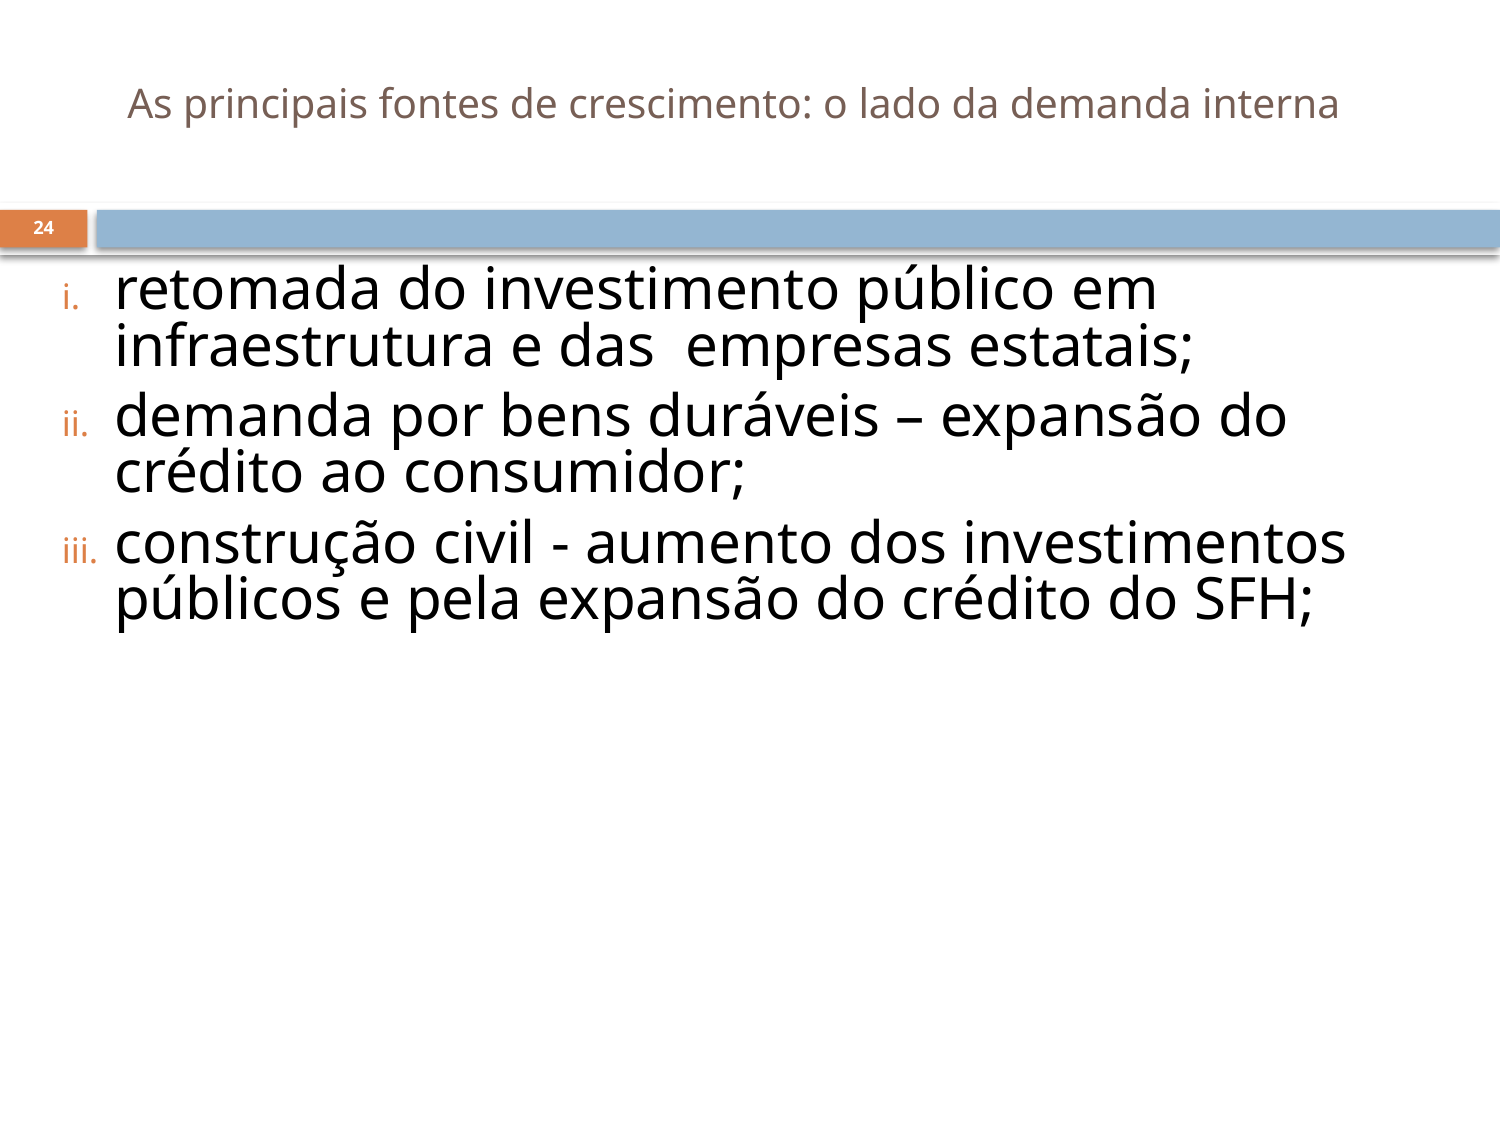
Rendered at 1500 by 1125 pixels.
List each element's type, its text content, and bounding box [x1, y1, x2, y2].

list retomada do investimento público em infraestrutura e das empresas estatais; demanda por bens duráveis – expansão do crédito ao consumidor; construção civil - aumento dos investimentos públicos e pela expansão do crédito do SFH; [46, 257, 1471, 1098]
title As principais fontes de crescimento: o lado da demanda interna [111, 66, 1388, 187]
slide_number 24 [0, 208, 88, 249]
